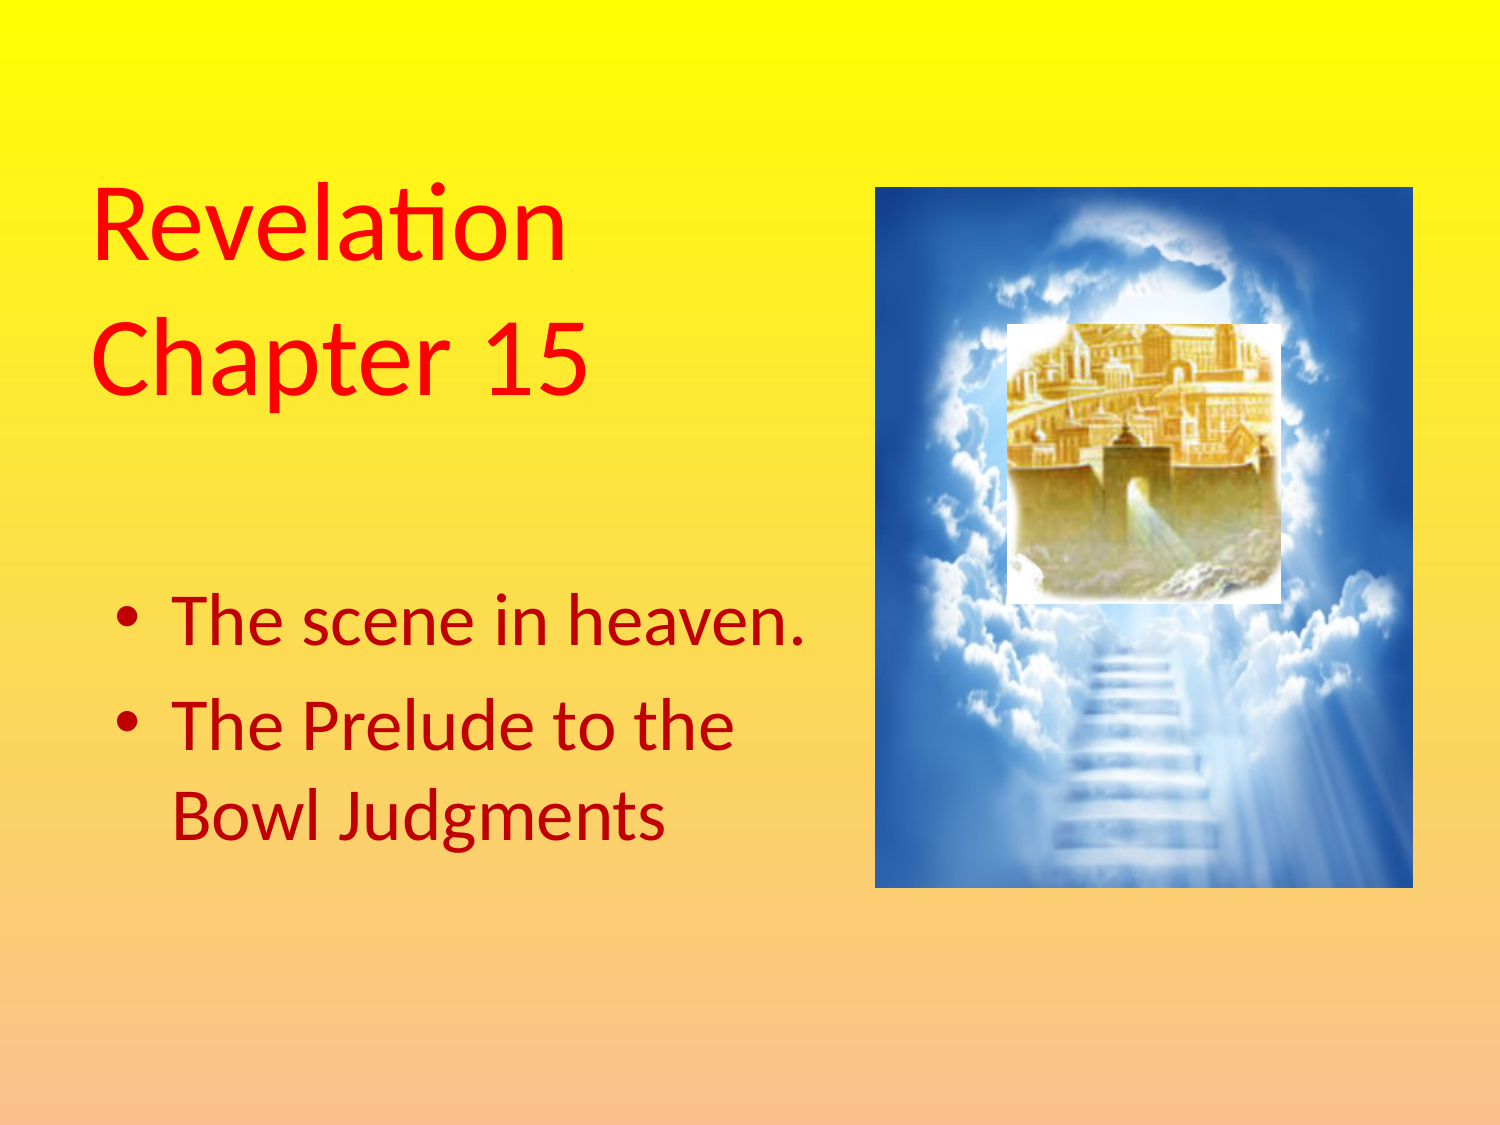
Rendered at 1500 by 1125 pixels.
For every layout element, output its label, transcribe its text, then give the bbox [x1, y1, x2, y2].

picture [874, 187, 1413, 888]
title Revelation Chapter 15 [75, 187, 872, 379]
subtitle The scene in heaven. The Prelude to the Bowl Judgments [99, 562, 863, 950]
